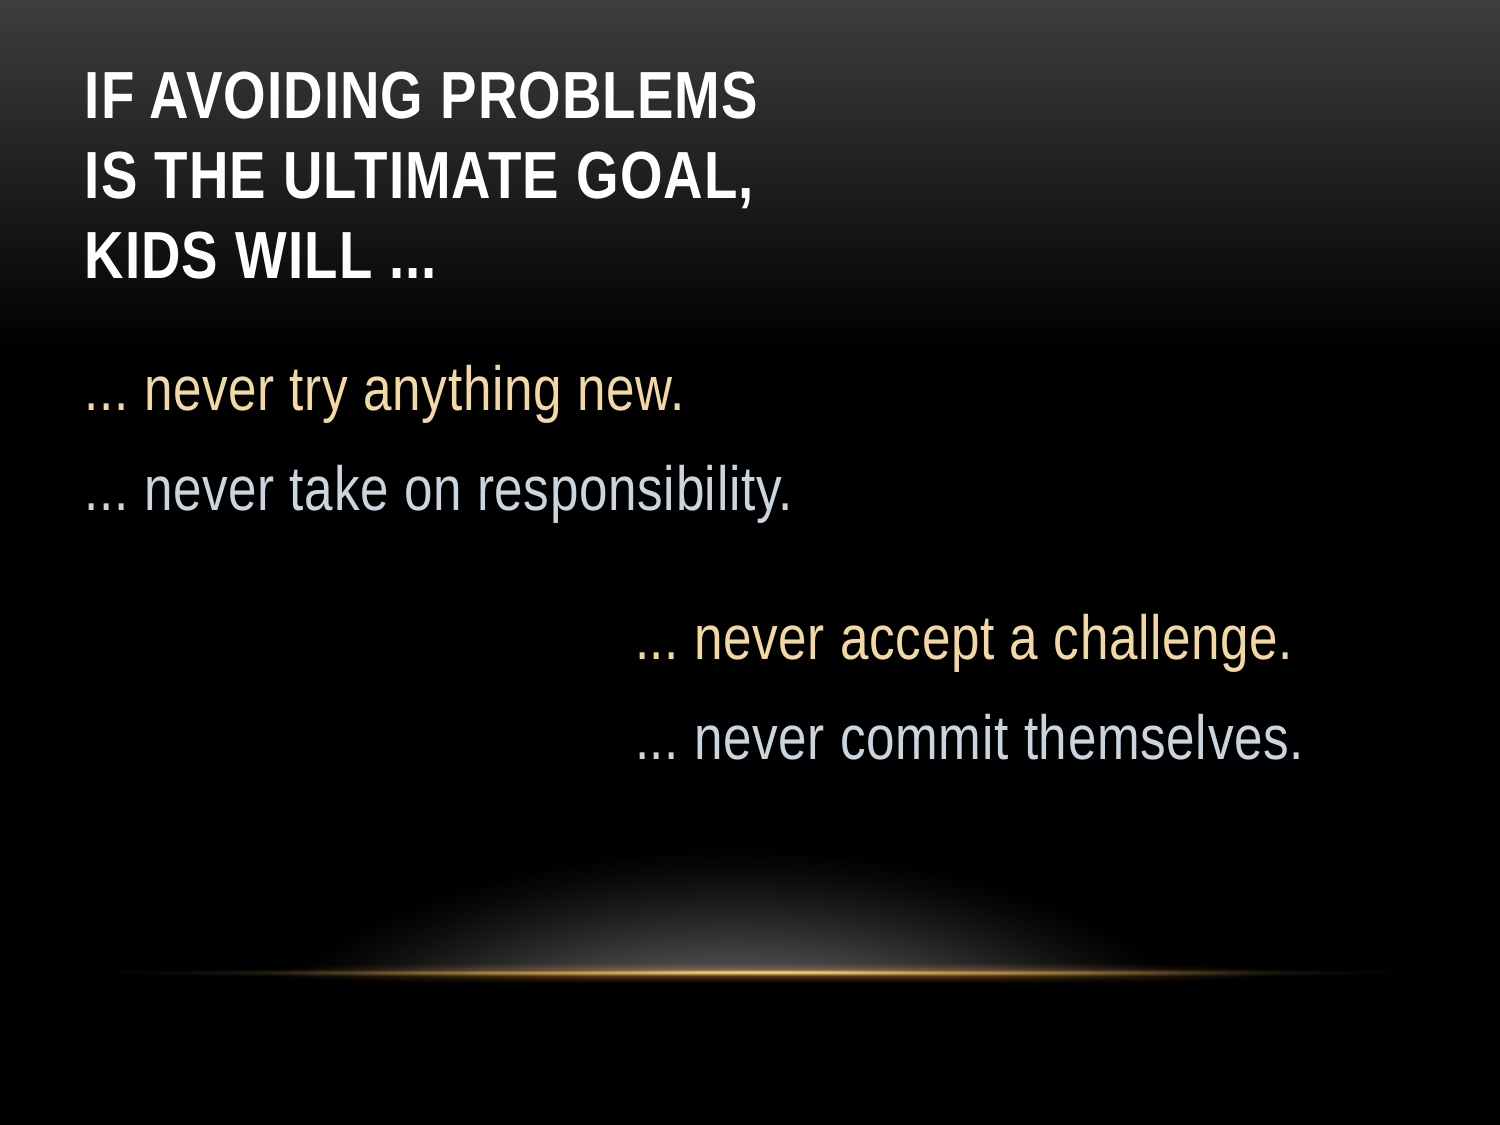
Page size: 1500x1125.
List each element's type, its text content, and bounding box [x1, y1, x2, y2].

title If avoiding problems is the ultimate goal, kids will ... [69, 111, 1410, 299]
picture [0, 0, 1500, 1125]
list ... never try anything new. ... never take on responsibility. [69, 340, 931, 1125]
text_box ... never accept a challenge. ... never commit themselves. [620, 589, 1481, 1125]
